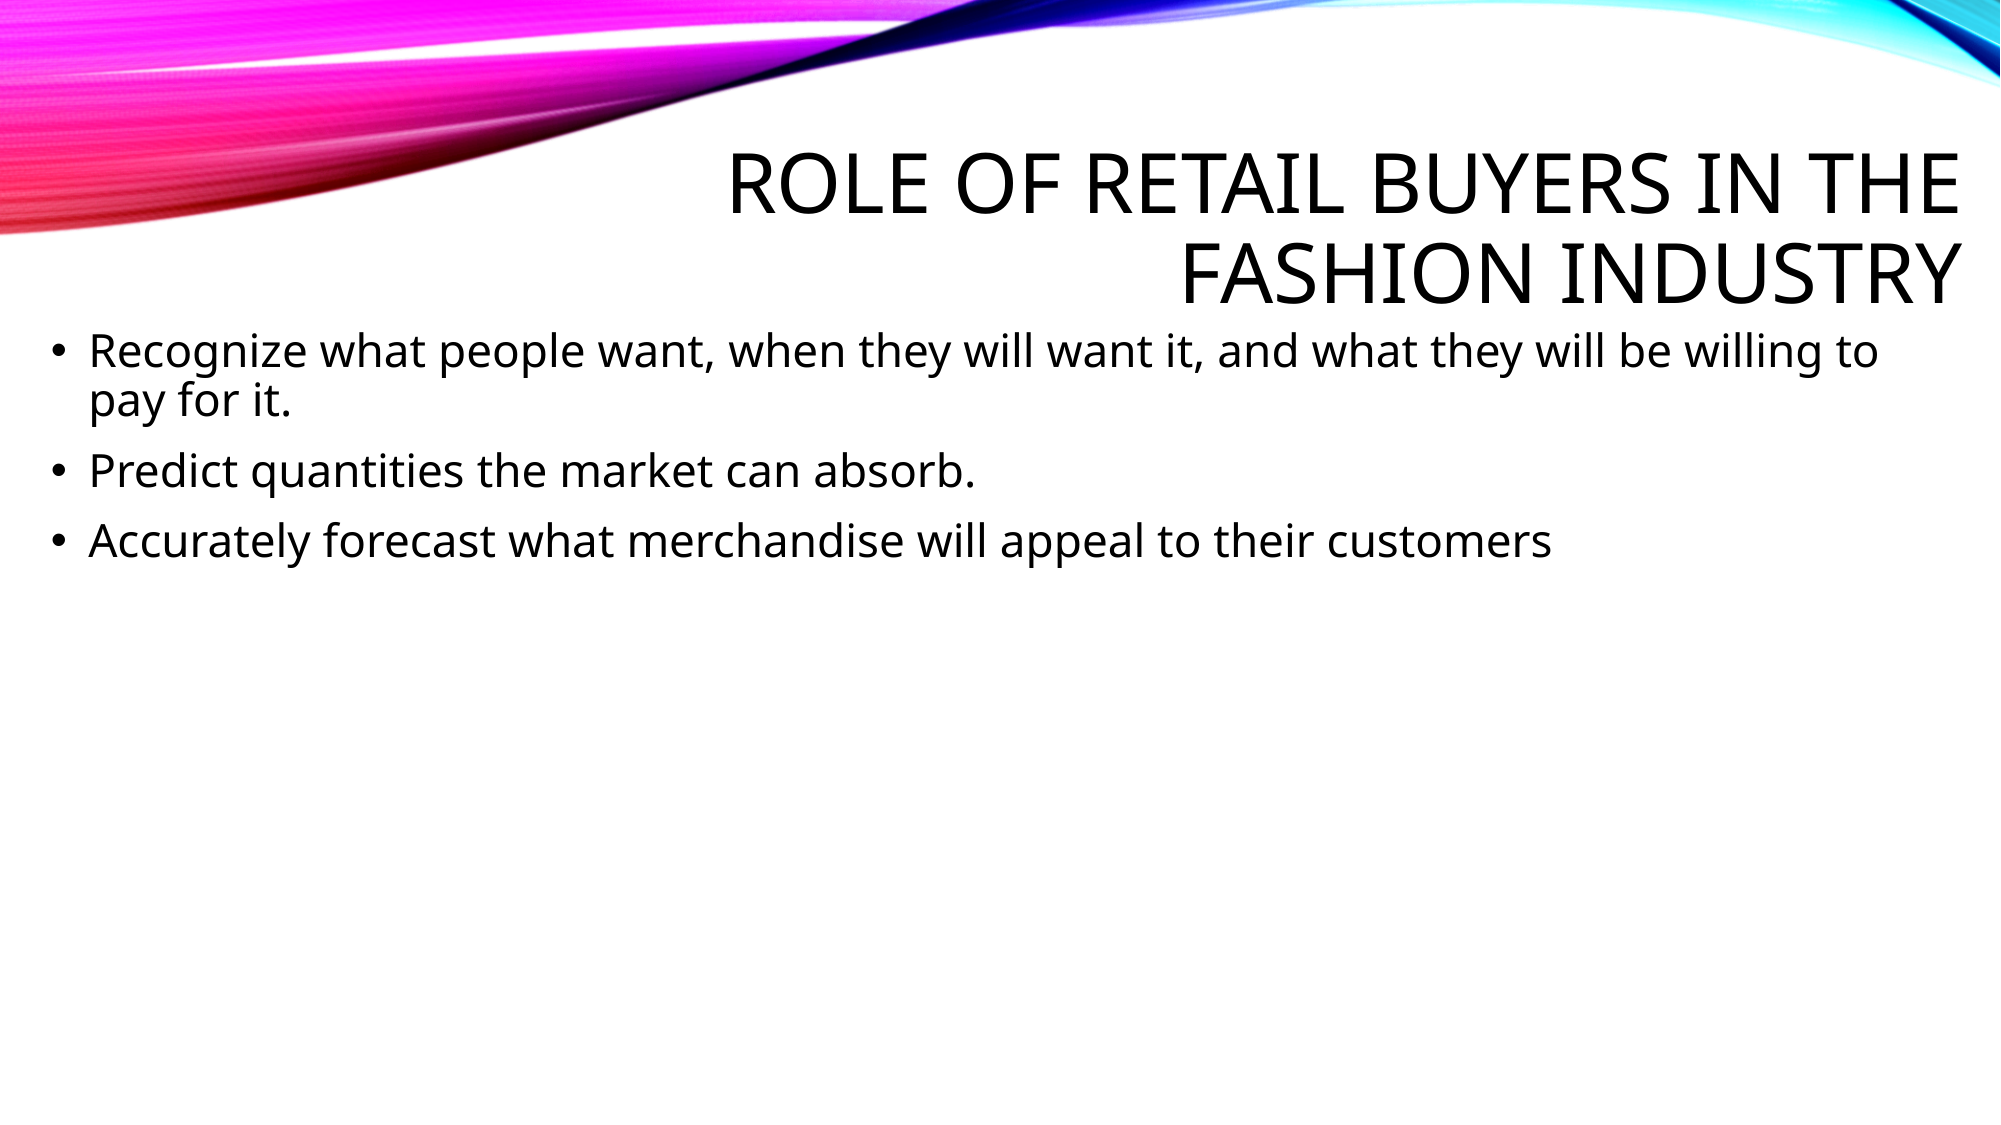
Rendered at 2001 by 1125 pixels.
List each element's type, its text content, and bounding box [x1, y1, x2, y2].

picture [1910, 0, 2000, 45]
picture [1890, 0, 2000, 75]
list Recognize what people want, when they will want it, and what they will be willing to pay for it. Predict quantities the market can absorb. Accurately forecast what merchandise will appeal to their customers [35, 320, 1966, 1125]
picture [0, 0, 2000, 237]
title Role of Retail buyers in the fashion industry [466, 125, 1979, 338]
